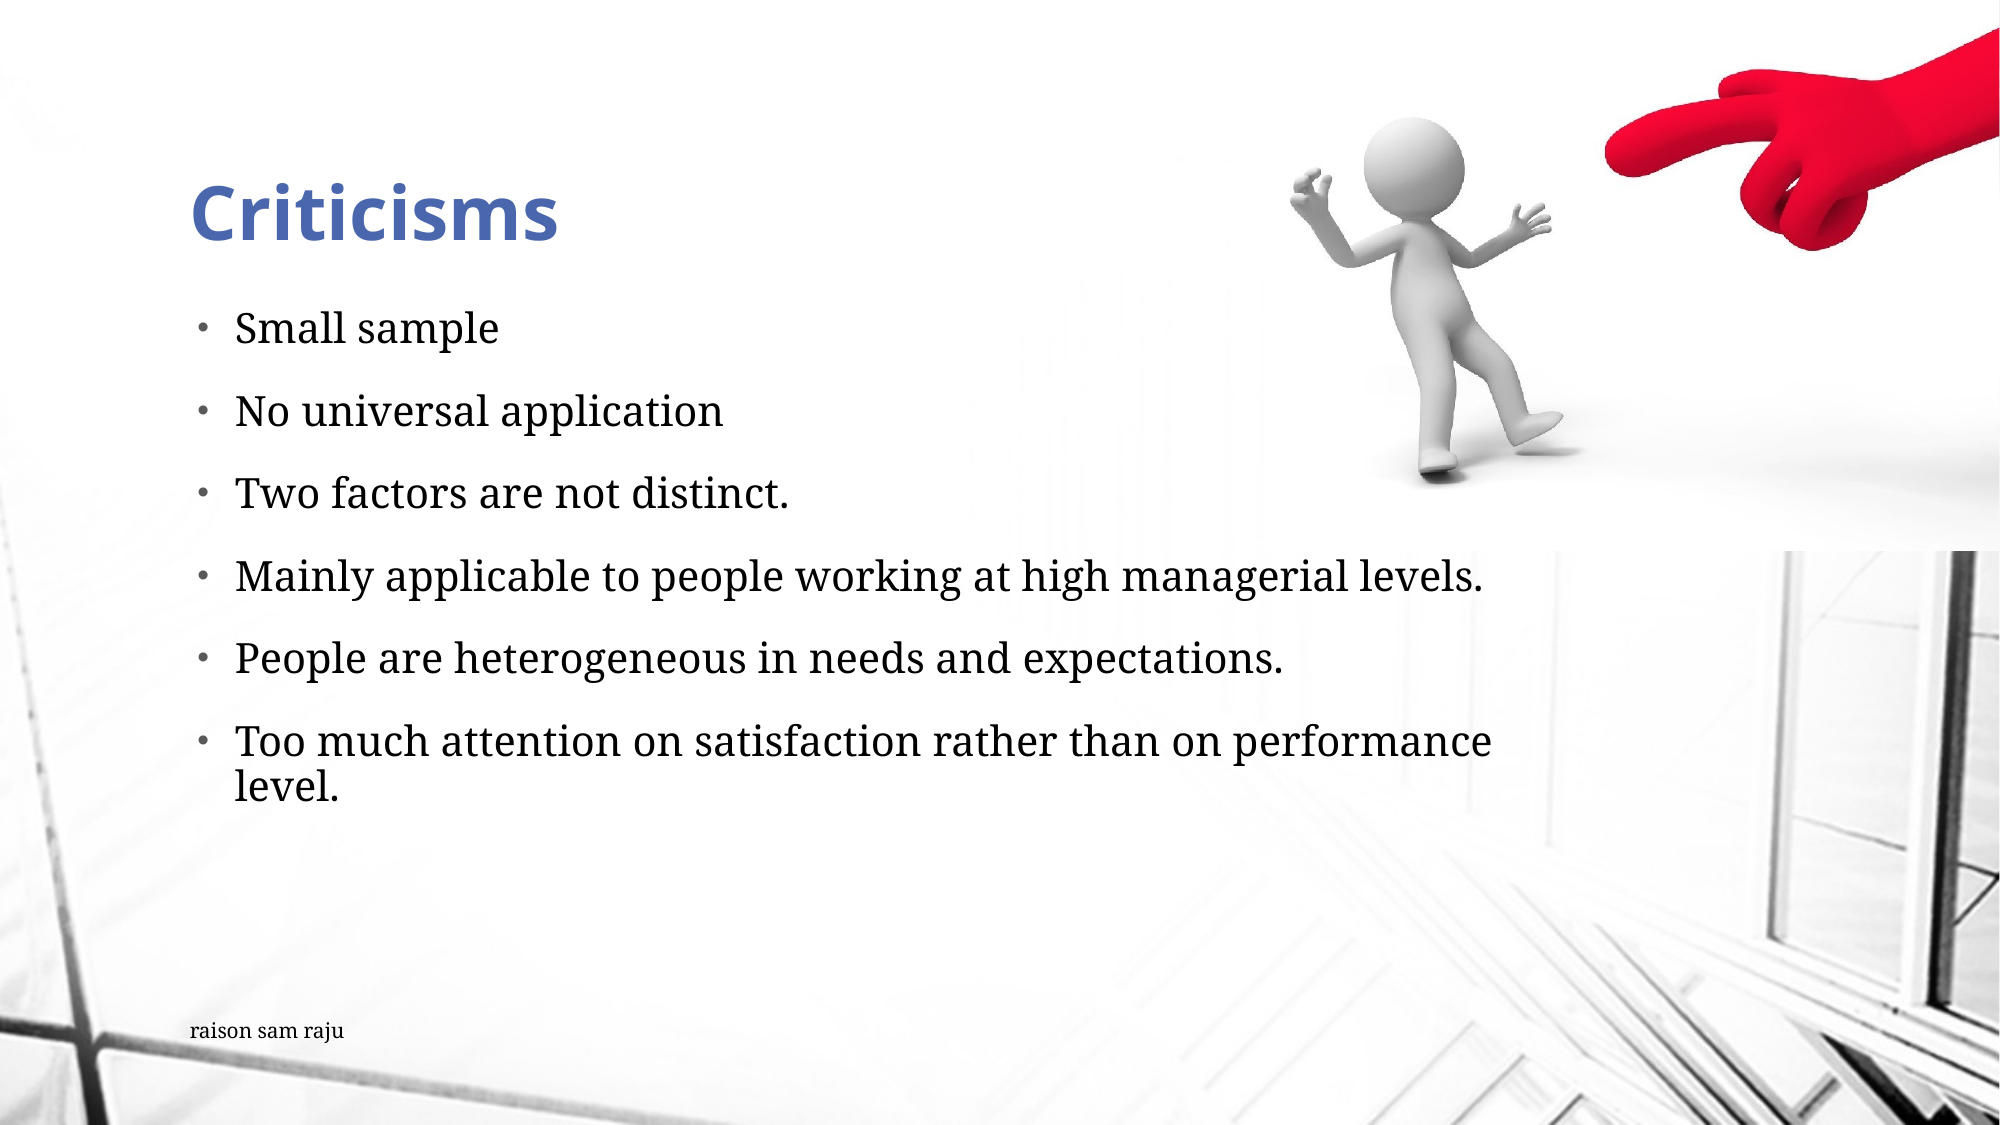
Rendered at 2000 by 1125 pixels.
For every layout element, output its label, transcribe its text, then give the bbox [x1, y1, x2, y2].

title Criticisms [174, 87, 1264, 263]
picture [0, 0, 2000, 1125]
list Small sample No universal application Two factors are not distinct. Mainly applicable to people working at high managerial levels. People are heterogeneous in needs and expectations. Too much attention on satisfaction rather than on performance level. [174, 299, 1600, 988]
footer raison sam raju [174, 1009, 1103, 1055]
